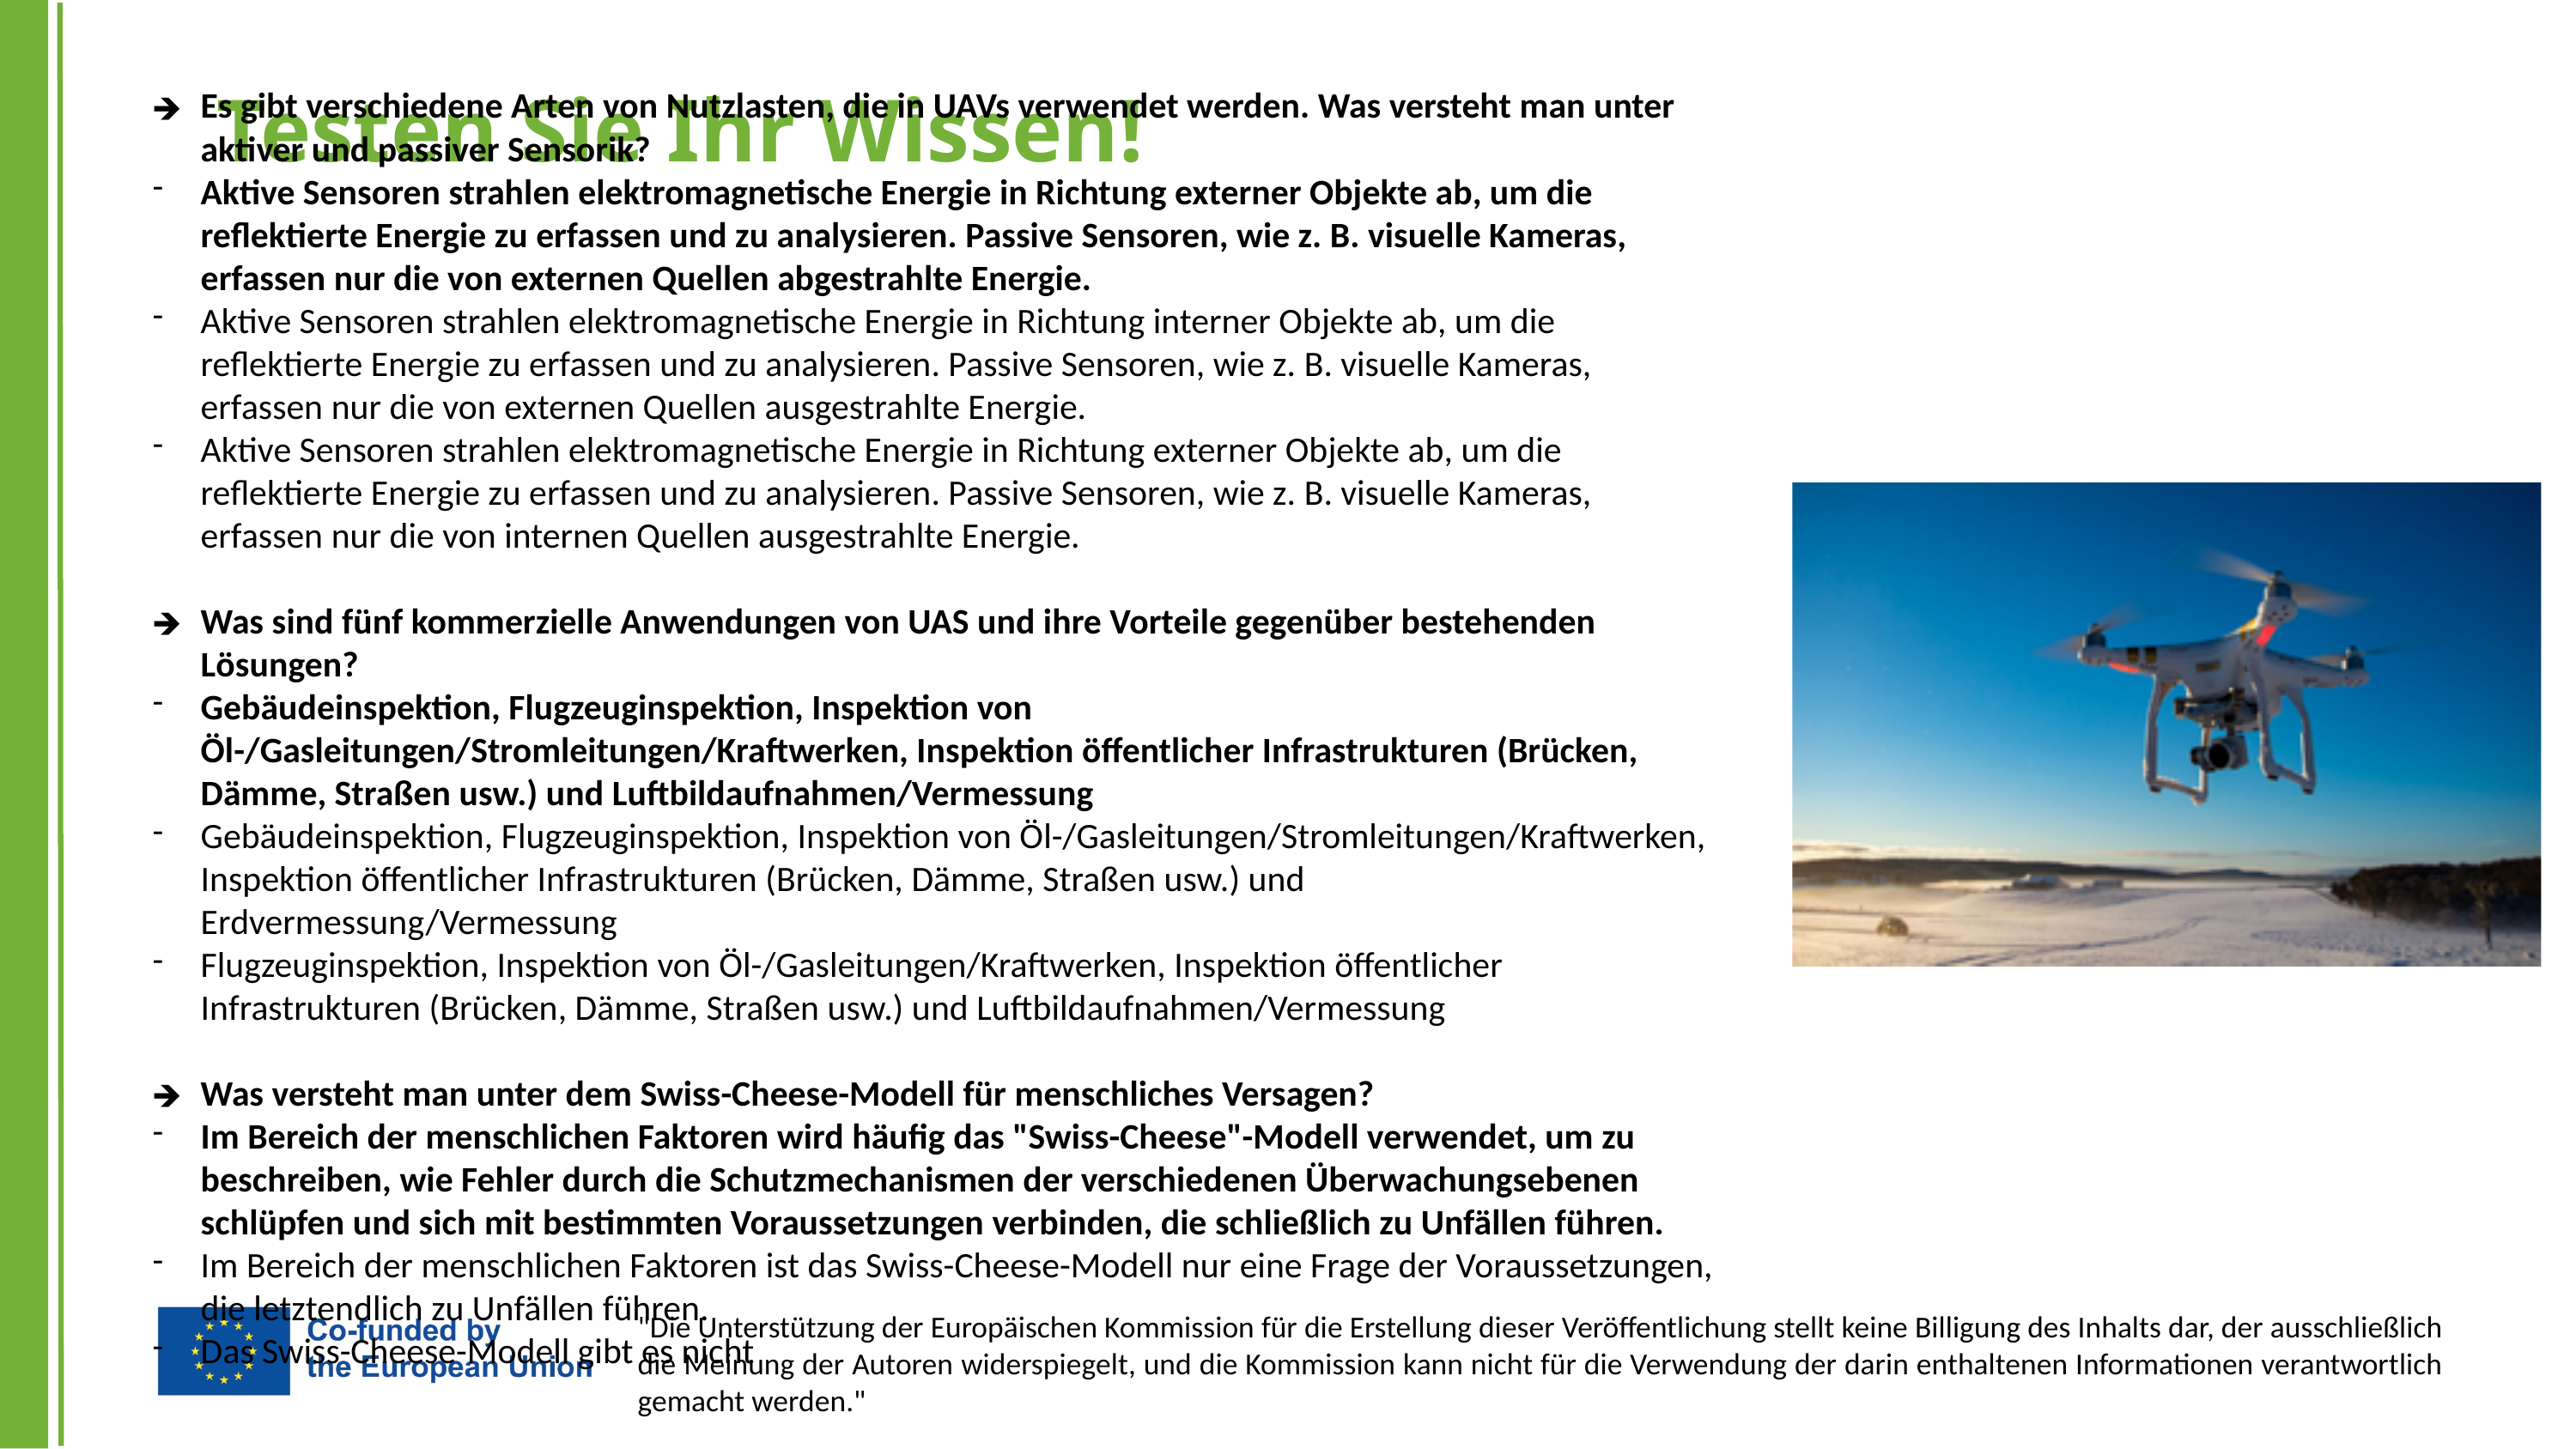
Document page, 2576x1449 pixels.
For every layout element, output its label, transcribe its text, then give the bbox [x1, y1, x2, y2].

text_box Es gibt verschiedene Arten von Nutzlasten, die in UAVs verwendet werden. Was versteht man unter aktiver und passiver Sensorik? Aktive Sensoren strahlen elektromagnetische Energie in Richtung externer Objekte ab, um die reflektierte Energie zu erfassen und zu analysieren. Passive Sensoren, wie z. B. visuelle Kameras, erfassen nur die von externen Quellen abgestrahlte Energie. Aktive Sensoren strahlen elektromagnetische Energie in Richtung interner Objekte ab, um die reflektierte Energie zu erfassen und zu analysieren. Passive Sensoren, wie z. B. visuelle Kameras, erfassen nur die von externen Quellen ausgestrahlte Energie. Aktive Sensoren strahlen elektromagnetische Energie in Richtung externer Objekte ab, um die reflektierte Energie zu erfassen und zu analysieren. Passive Sensoren, wie z. B. visuelle Kameras, erfassen nur die von internen Quellen ausgestrahlte Energie. Was sind fünf kommerzielle Anwendungen von UAS und ihre Vorteile gegenüber bestehenden Lösungen? Gebäudeinspektion, Flugzeuginspektion, Inspektion von Öl-/Gasleitungen/Stromleitungen/Kraftwerken, Inspektion öffentlicher Infrastrukturen (Brücken, Dämme, Straßen usw.) und Luftbildaufnahmen/Vermessung Gebäudeinspektion, Flugzeuginspektion, Inspektion von Öl-/Gasleitungen/Stromleitungen/Kraftwerken, Inspektion öffentlicher Infrastrukturen (Brücken, Dämme, Straßen usw.) und Erdvermessung/Vermessung Flugzeuginspektion, Inspektion von Öl-/Gasleitungen/Kraftwerken, Inspektion öffentlicher Infrastrukturen (Brücken, Dämme, Straßen usw.) und Luftbildaufnahmen/Vermessung Was versteht man unter dem Swiss-Cheese-Modell für menschliches Versagen? Im Bereich der menschlichen Faktoren wird häufig das "Swiss-Cheese"-Modell verwendet, um zu beschreiben, wie Fehler durch die Schutzmechanismen der verschiedenen Überwachungsebenen schlüpfen und sich mit bestimmten Voraussetzungen verbinden, die schließlich zu Unfällen führen. Im Bereich der menschlichen Faktoren ist das Swiss-Cheese-Modell nur eine Frage der Voraussetzungen, die letztendlich zu Unfällen führen. Das Swiss-Cheese-Modell gibt es nicht [139, 33, 1728, 1449]
picture [1792, 482, 2542, 967]
